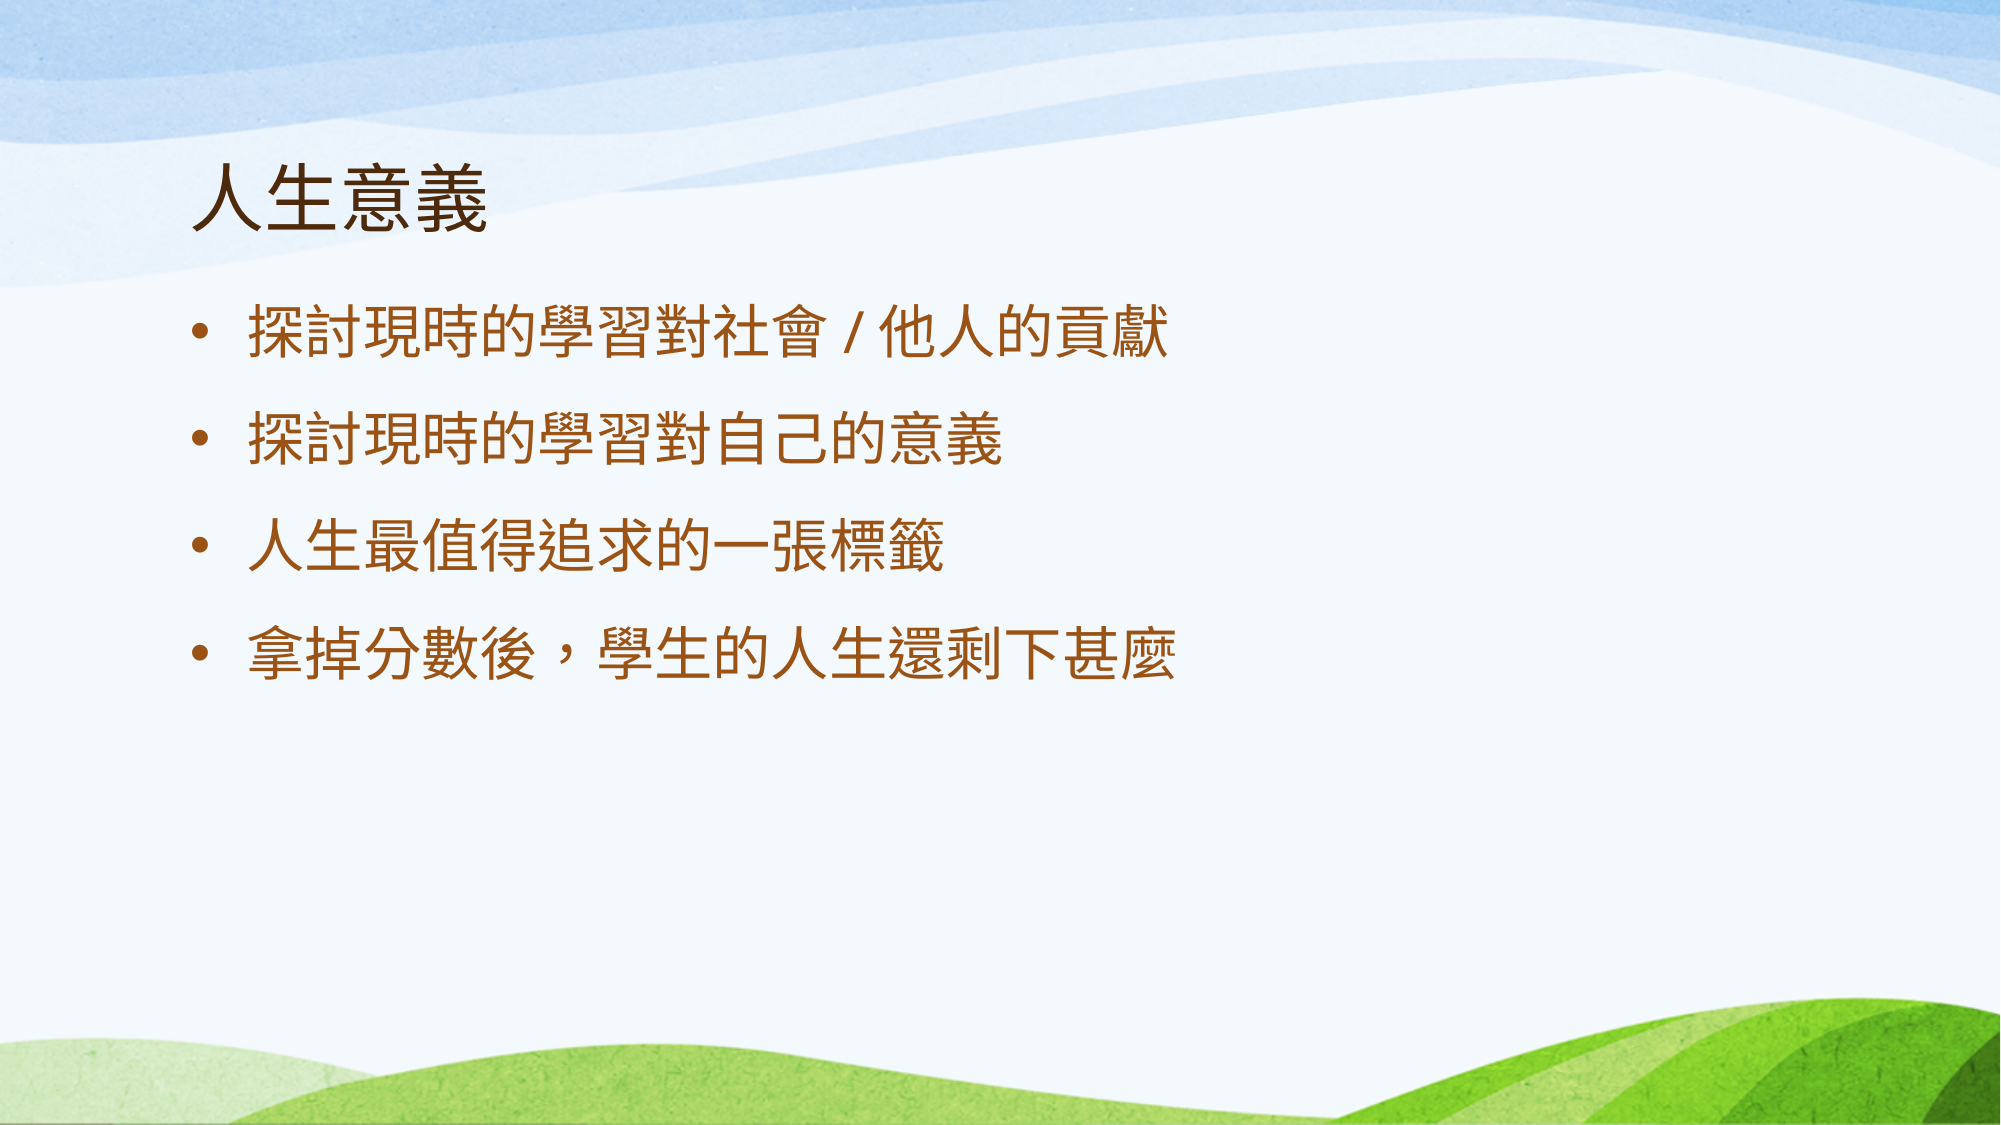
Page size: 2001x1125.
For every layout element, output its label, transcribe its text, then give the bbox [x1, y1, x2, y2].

picture [0, 0, 2001, 1125]
title 人生意義 [174, 50, 1825, 250]
list 探討現時的學習對社會/他人的貢獻 探討現時的學習對自己的意義 人生最值得追求的一張標籤 拿掉分數後，學生的人生還剩下甚麼 [174, 287, 1825, 982]
